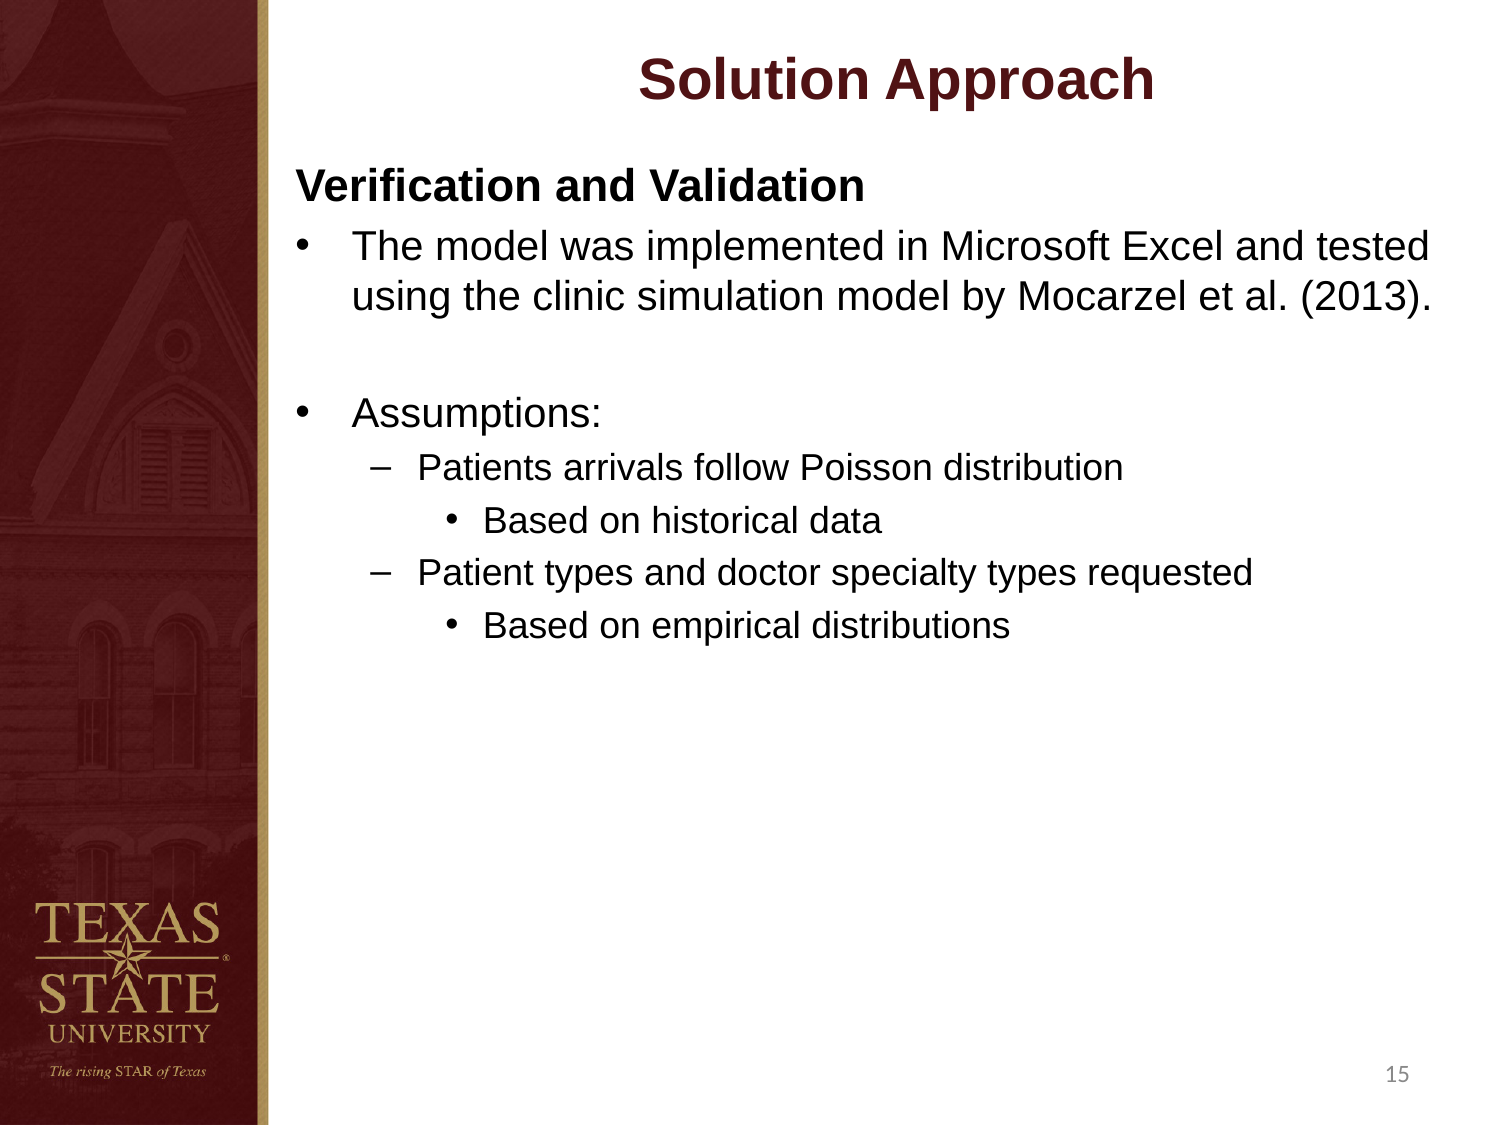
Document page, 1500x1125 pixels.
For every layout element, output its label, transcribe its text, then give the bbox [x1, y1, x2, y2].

list Verification and Validation The model was implemented in Microsoft Excel and tested using the clinic simulation model by Mocarzel et al. (2013). Assumptions: Patients arrivals follow Poisson distribution Based on historical data Patient types and doctor specialty types requested Based on empirical distributions [280, 148, 1485, 914]
slide_number 15 [1074, 1042, 1425, 1103]
picture [0, 0, 1500, 1125]
text_box Solution Approach [356, 0, 1439, 171]
